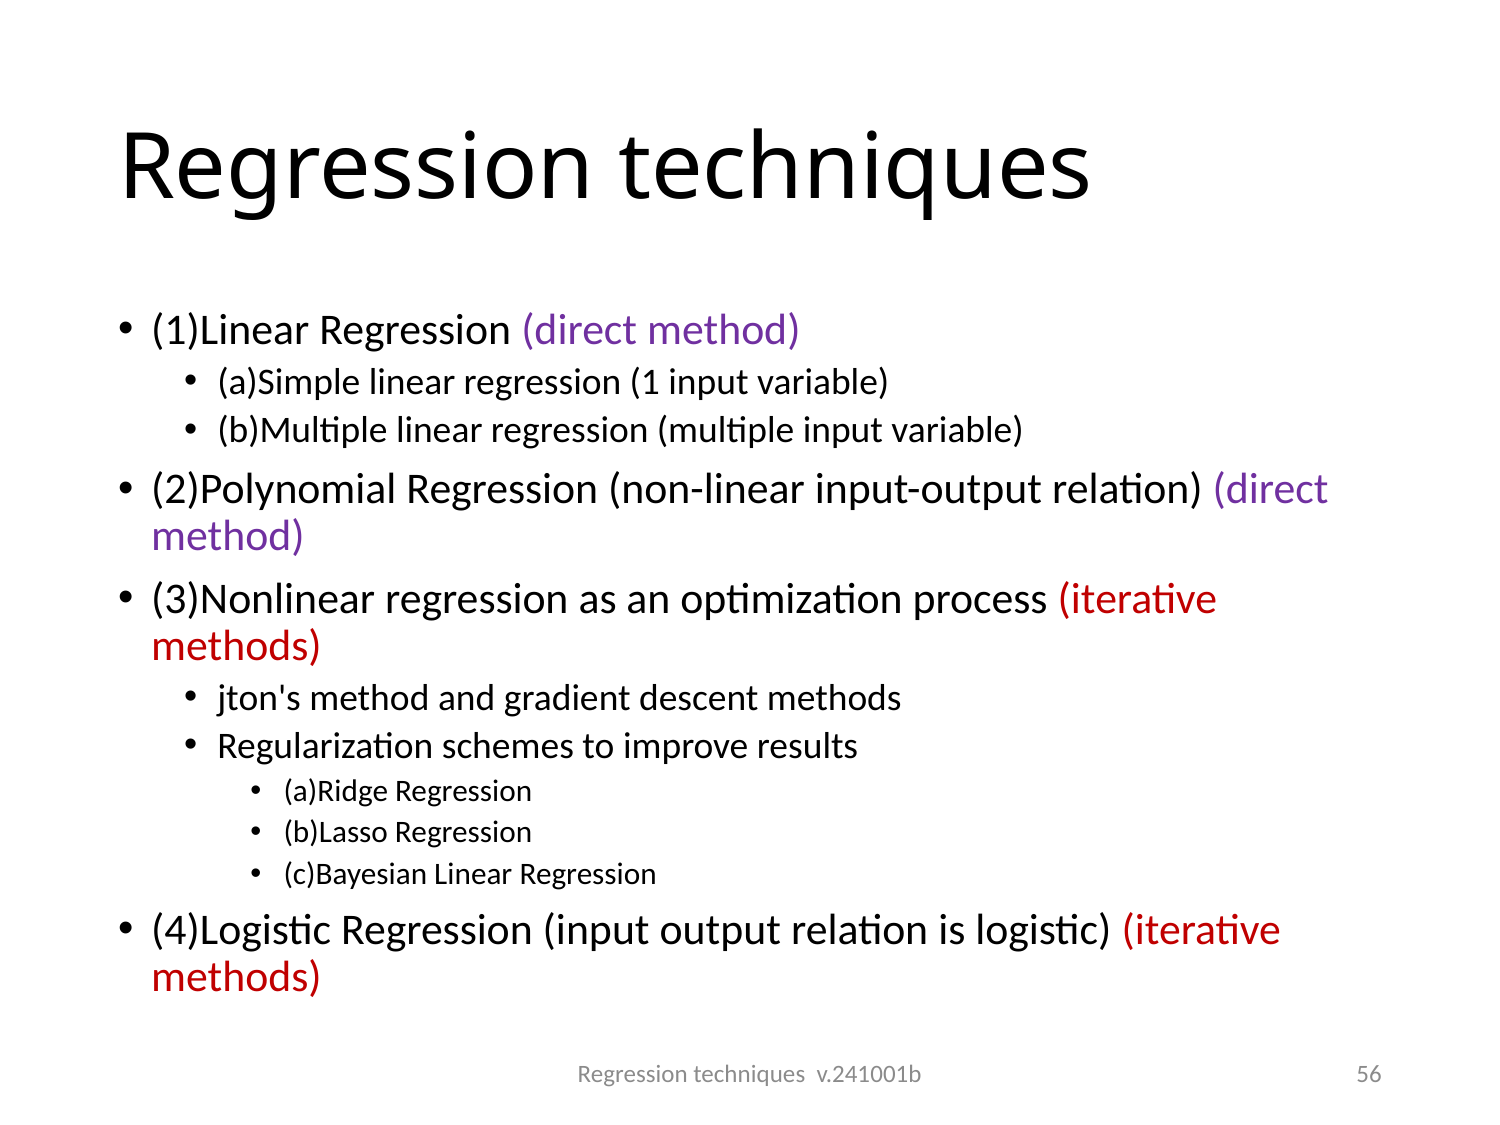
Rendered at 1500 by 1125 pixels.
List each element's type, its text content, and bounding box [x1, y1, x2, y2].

slide_number 56 [1059, 1042, 1397, 1103]
list (1)Linear Regression (direct method) (a)Simple linear regression (1 input variable) (b)Multiple linear regression (multiple input variable) (2)Polynomial Regression (non-linear input-output relation) (direct method) (3)Nonlinear regression as an optimization process (iterative methods) jton's method and gradient descent methods Regularization schemes to improve results (a)Ridge Regression (b)Lasso Regression (c)Bayesian Linear Regression (4)Logistic Regression (input output relation is logistic) (iterative methods) [103, 299, 1397, 1014]
title Regression techniques [103, 59, 1397, 278]
footer Regression techniques v.241001b [496, 1042, 1004, 1103]
